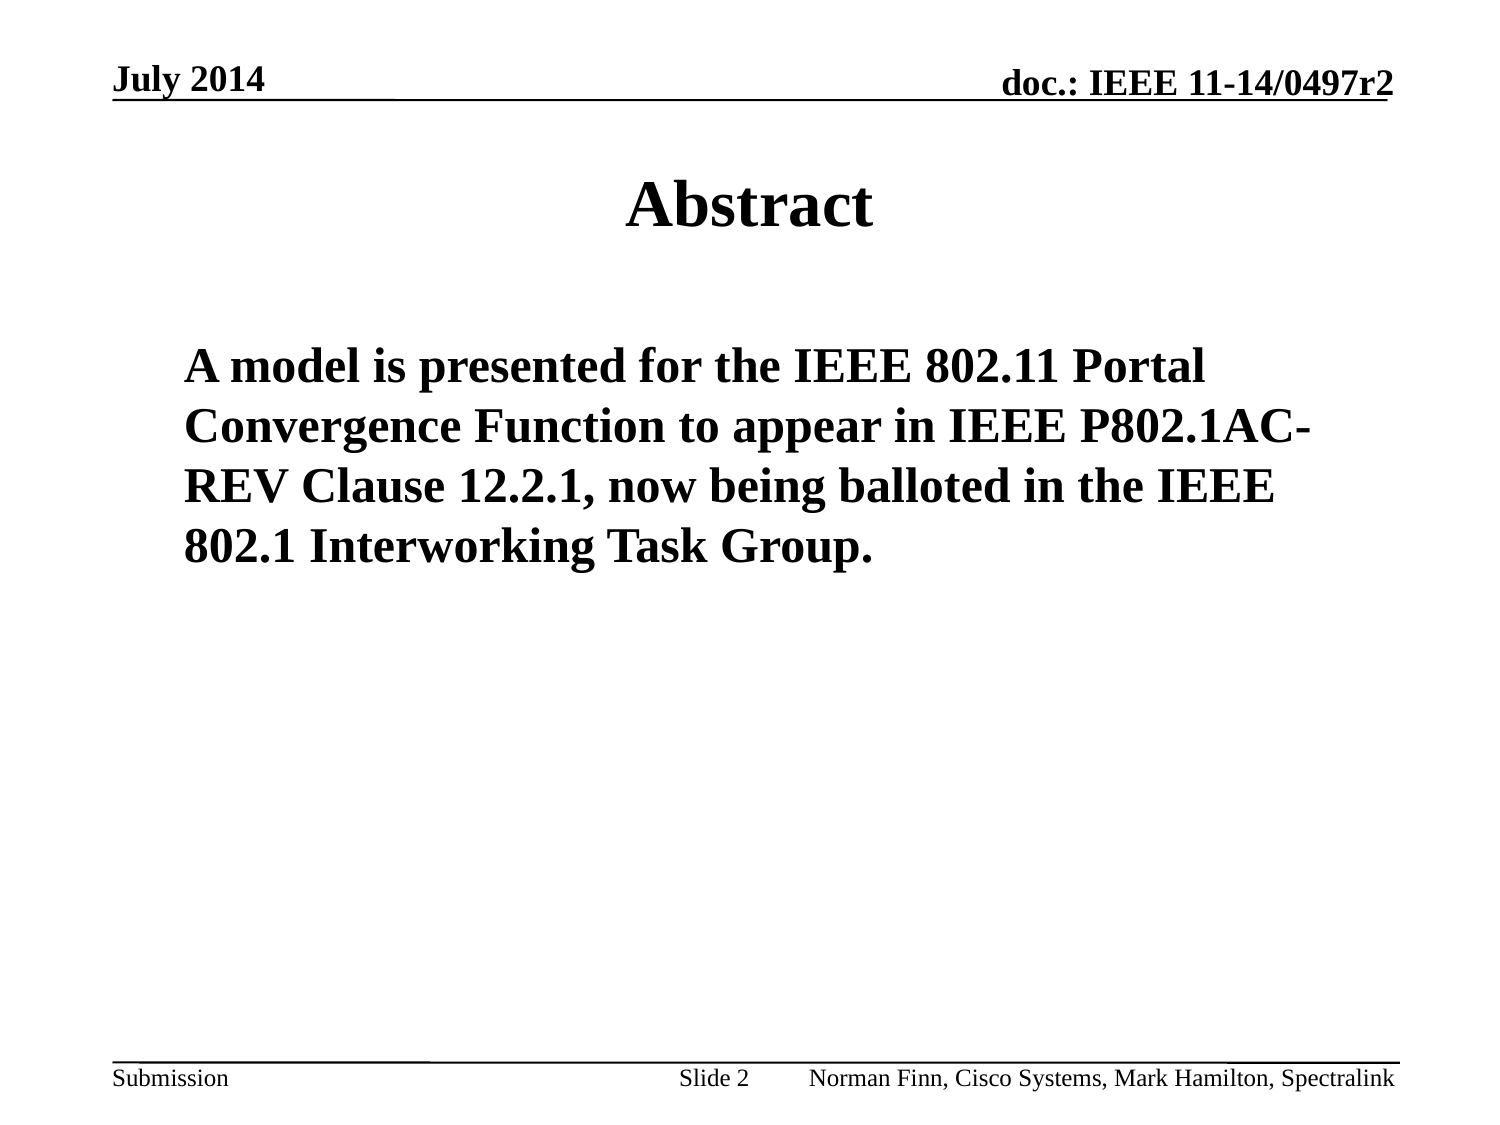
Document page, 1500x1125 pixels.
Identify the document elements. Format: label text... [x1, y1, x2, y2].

title Abstract [112, 112, 1388, 288]
list A model is presented for the IEEE 802.11 Portal Convergence Function to appear in IEEE P802.1AC-REV Clause 12.2.1, now being balloted in the IEEE 802.1 Interworking Task Group. [112, 324, 1388, 1001]
